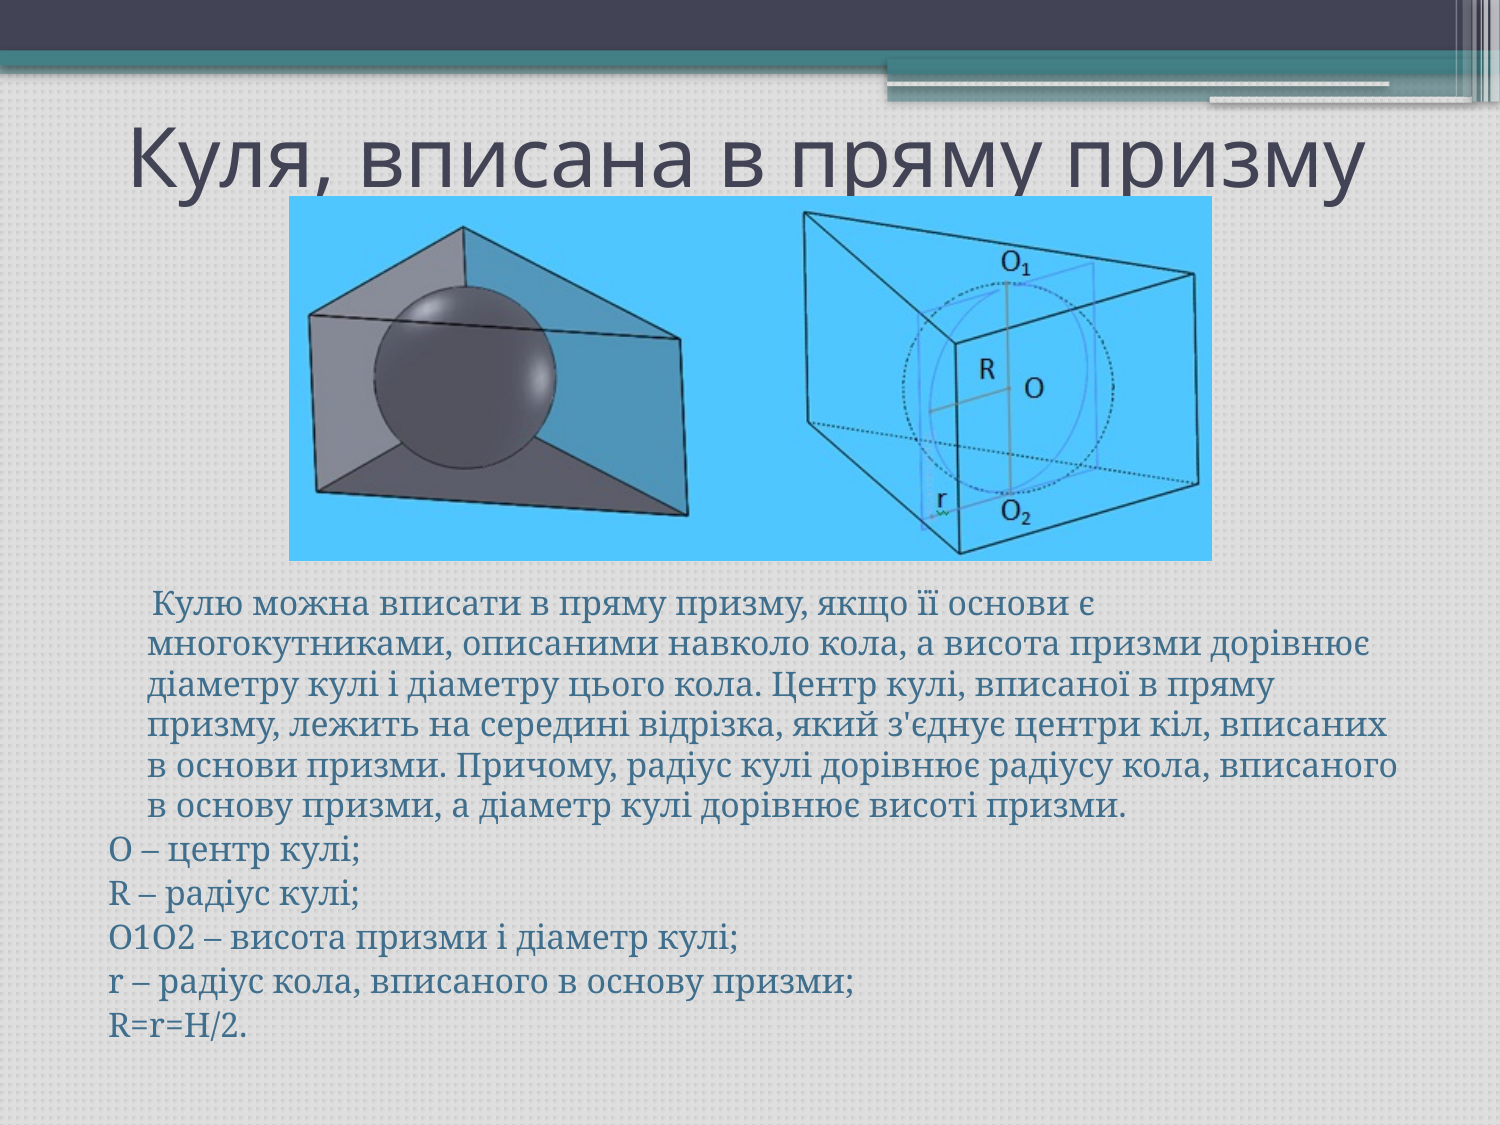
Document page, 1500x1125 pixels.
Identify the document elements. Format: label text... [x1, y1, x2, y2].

title Куля, вписана в пряму призму [112, 66, 1463, 242]
picture [288, 196, 1212, 561]
list Кулю можна вписати в пряму призму, якщо її основи є многокутниками, описаними навколо кола, а висота призми дорівнює діаметру кулі і діаметру цього кола. Центр кулі, вписаної в пряму призму, лежить на середині відрізка, який з'єднує центри кіл, вписаних в основи призми. Причому, радіус кулі дорівнює радіусу кола, вписаного в основу призми, а діаметр кулі дорівнює висоті призми. O – центр кулі; R – радіус кулі; O1O2 – висота призми і діаметр кулі; r – радіус кола, вписаного в основу призми; R=r=H/2. [76, 574, 1414, 1071]
